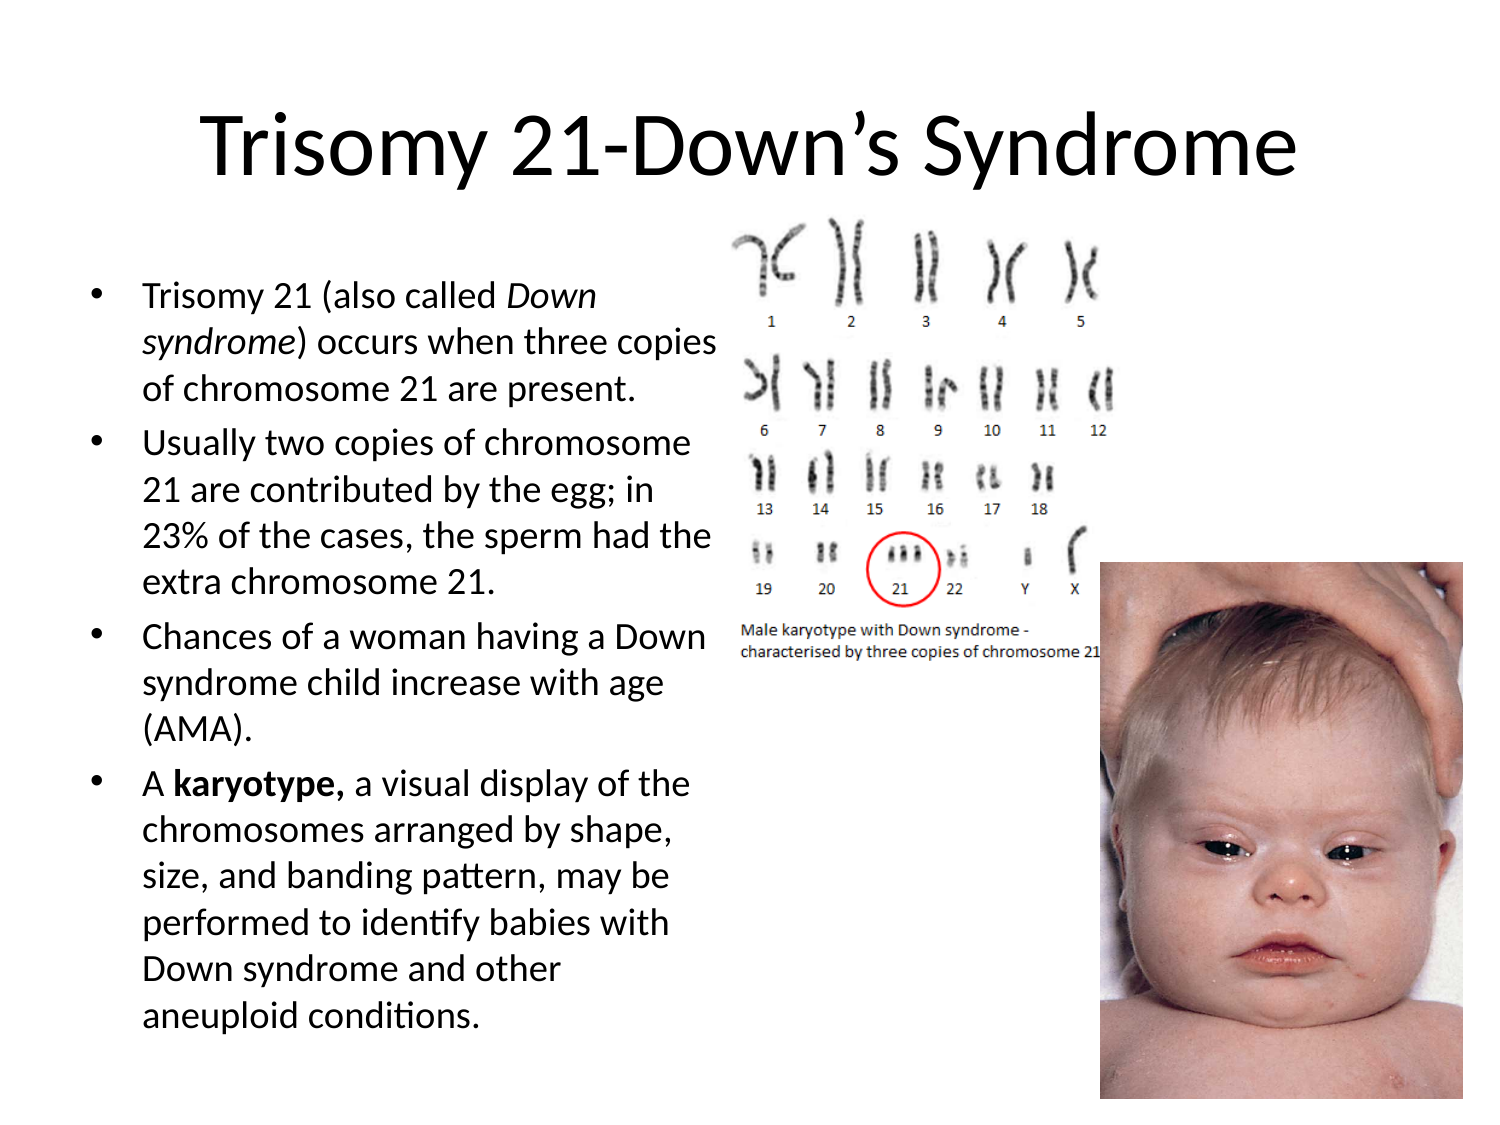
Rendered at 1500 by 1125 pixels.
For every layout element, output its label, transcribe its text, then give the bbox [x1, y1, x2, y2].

list Trisomy 21 (also called Down syndrome) occurs when three copies of chromosome 21 are present. Usually two copies of chromosome 21 are contributed by the egg; in 23% of the cases, the sperm had the extra chromosome 21. Chances of a woman having a Down syndrome child increase with age (AMA). A karyotype, a visual display of the chromosomes arranged by shape, size, and banding pattern, may be performed to identify babies with Down syndrome and other aneuploid conditions. [75, 262, 738, 1063]
picture [724, 212, 1463, 1099]
title Trisomy 21-Down’s Syndrome [75, 45, 1425, 233]
